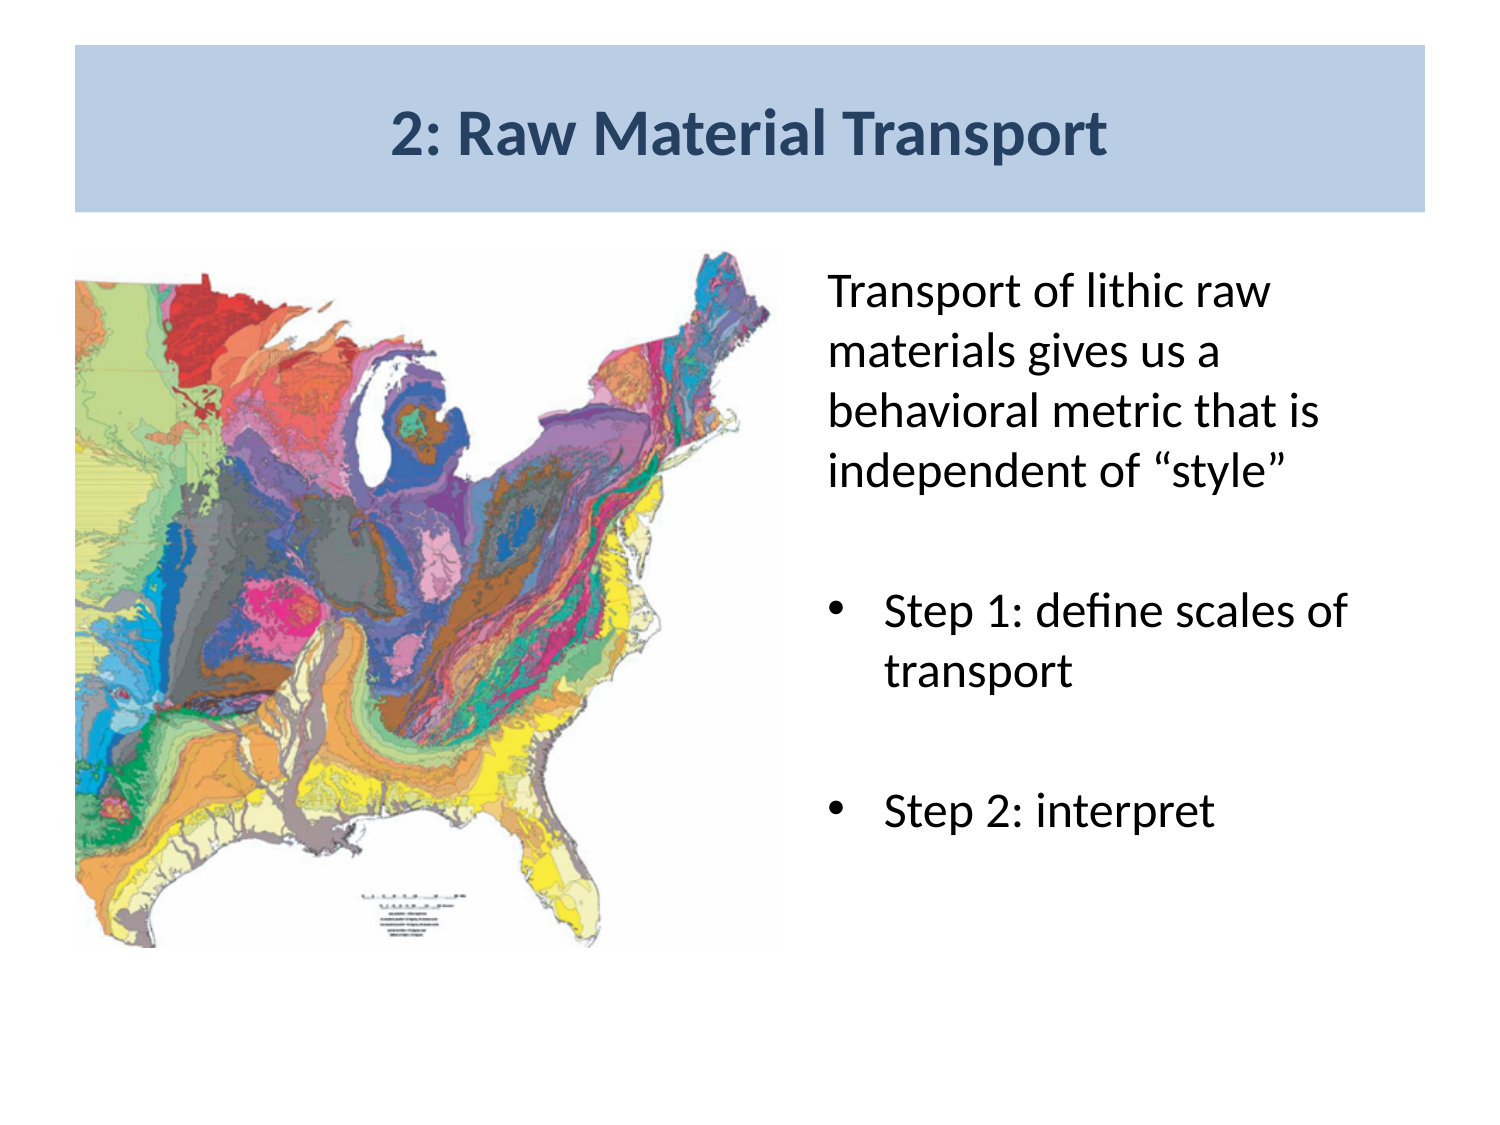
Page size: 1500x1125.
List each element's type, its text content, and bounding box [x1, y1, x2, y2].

list Transport of lithic raw materials gives us a behavioral metric that is independent of “style” Step 1: define scales of transport Step 2: interpret [812, 249, 1450, 1005]
picture [74, 249, 779, 948]
title 2: Raw Material Transport [75, 45, 1425, 213]
